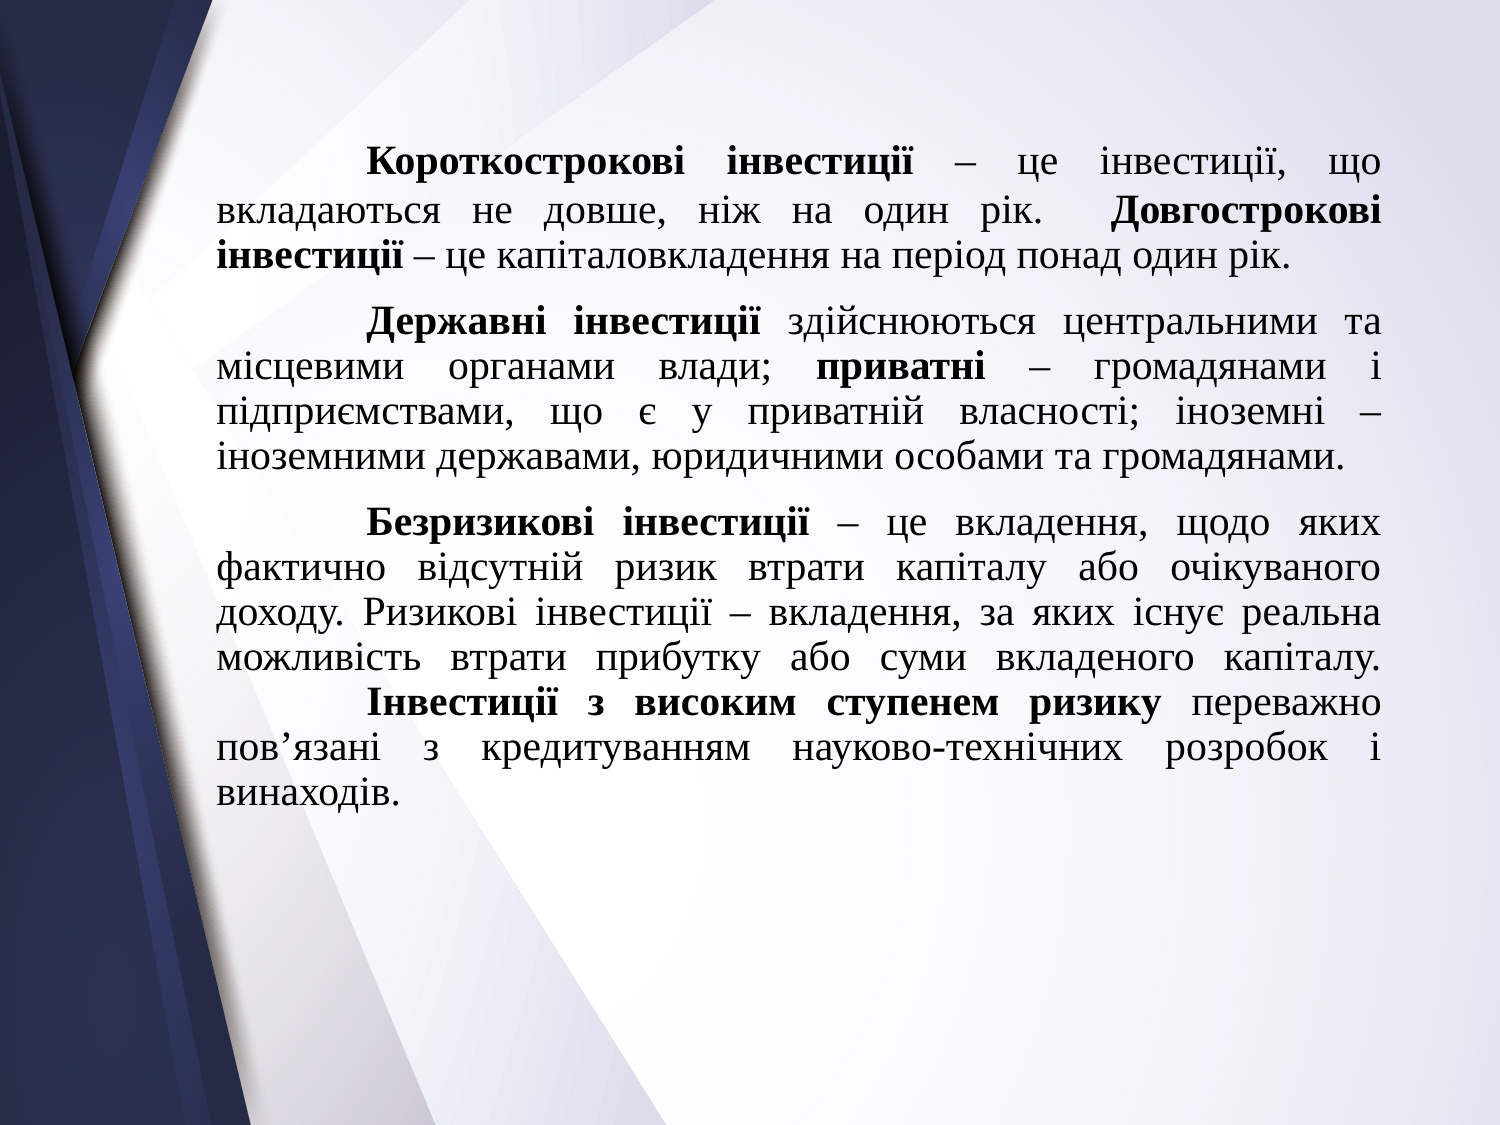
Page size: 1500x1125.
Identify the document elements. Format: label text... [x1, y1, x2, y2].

list Короткострокові інвестиції – це інвестиції, що вкладаються не довше, ніж на один рік. Довгострокові інвестиції – це капіталовкладення на період понад один рік. Державні інвестиції здійснюються центральними та місцевими органами влади; приватні – громадянами і підприємствами, що є у приватній власності; іноземні – іноземними державами, юридичними особами та громадянами. Безризикові інвестиції – це вкладення, щодо яких фактично відсутній ризик втрати капіталу або очікуваного доходу. Ризикові інвестиції – вкладення, за яких існує реальна можливість втрати прибутку або суми вкладеного капіталу. Інвестиції з високим ступенем ризику переважно пов’язані з кредитуванням науково-технічних розробок і винаходів. [164, 117, 1397, 1014]
picture [0, 0, 1500, 1125]
